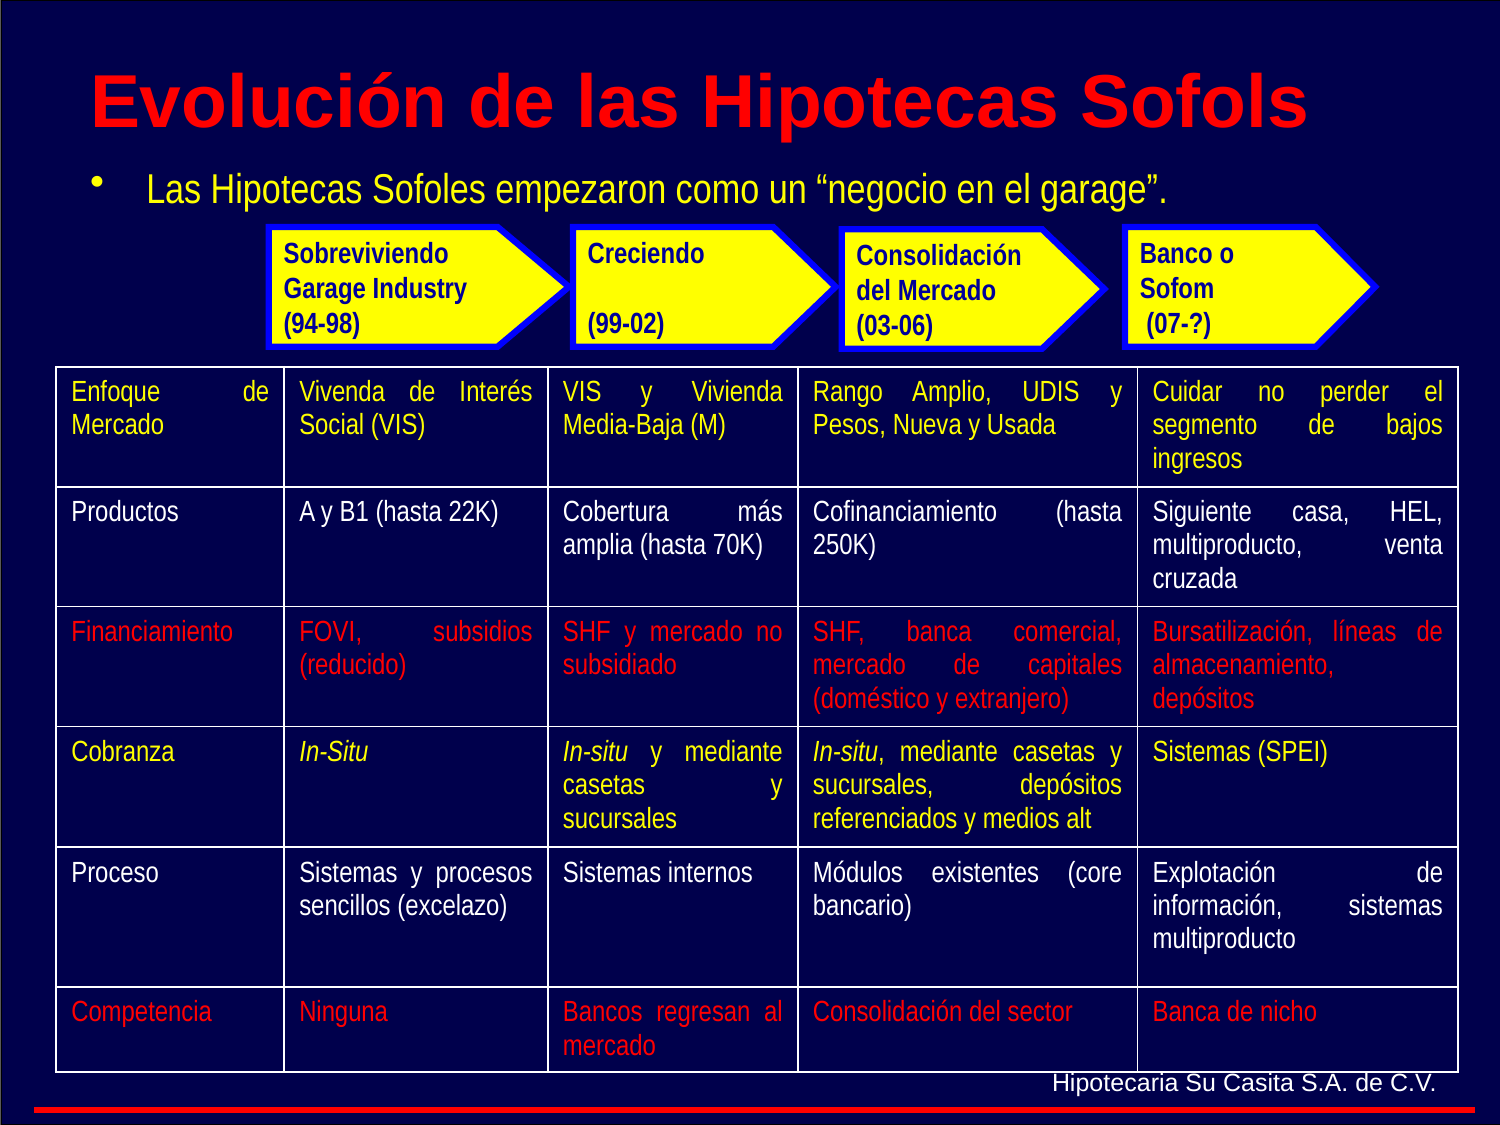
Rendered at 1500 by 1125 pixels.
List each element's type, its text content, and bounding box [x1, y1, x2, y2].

table_cell Productos [57, 488, 283, 606]
table_header Enfoque de Mercado [57, 368, 283, 486]
table_cell Sistemas (SPEI) [1138, 727, 1457, 846]
table_cell Bancos regresan al mercado [549, 988, 797, 1071]
table_cell Financiamiento [57, 607, 283, 726]
text_box Creciendo (99-02) [572, 227, 836, 347]
table_cell In-situ y mediante casetas y sucursales [549, 727, 797, 846]
table_cell In-situ, mediante casetas y sucursales, depósitos referenciados y medios alt [799, 727, 1137, 846]
title Evolución de las Hipotecas Sofols [75, 45, 1425, 233]
table_cell FOVI, subsidios (reducido) [285, 607, 547, 726]
table_cell Sistemas y procesos sencillos (excelazo) [285, 848, 547, 986]
table_cell Consolidación del sector [799, 988, 1137, 1071]
table_header Cuidar no perder el segmento de bajos ingresos [1138, 368, 1457, 486]
table_cell Sistemas internos [549, 848, 797, 986]
table_cell SHF y mercado no subsidiado [549, 607, 797, 726]
list Las Hipotecas Sofoles empezaron como un “negocio en el garage”. [75, 154, 1361, 222]
table_cell Cofinanciamiento (hasta 250K) [799, 488, 1137, 606]
text_box Banco o Sofom (07-?) [1124, 227, 1376, 347]
text_box Consolidación del Mercado (03-06) [841, 229, 1105, 349]
table_cell Cobranza [57, 727, 283, 846]
text_box Sobreviviendo Garage Industry (94-98) [268, 227, 569, 347]
table_header Vivenda de Interés Social (VIS) [285, 368, 547, 486]
table_cell In-Situ [285, 727, 547, 846]
table_cell Ninguna [285, 988, 547, 1071]
table_cell SHF, banca comercial, mercado de capitales (doméstico y extranjero) [799, 607, 1137, 726]
table_cell Banca de nicho [1138, 988, 1457, 1071]
table_cell A y B1 (hasta 22K) [285, 488, 547, 606]
table_header VIS y Vivienda Media-Baja (M) [549, 368, 797, 486]
table_cell Competencia [57, 988, 283, 1071]
table_cell Módulos existentes (core bancario) [799, 848, 1137, 986]
table_cell Siguiente casa, HEL, multiproducto, venta cruzada [1138, 488, 1457, 606]
table_cell Proceso [57, 848, 283, 986]
table_header Rango Amplio, UDIS y Pesos, Nueva y Usada [799, 368, 1137, 486]
table_cell Cobertura más amplia (hasta 70K) [549, 488, 797, 606]
table_cell Bursatilización, líneas de almacenamiento, depósitos [1138, 607, 1457, 726]
table_cell Explotación de información, sistemas multiproducto [1138, 848, 1457, 986]
